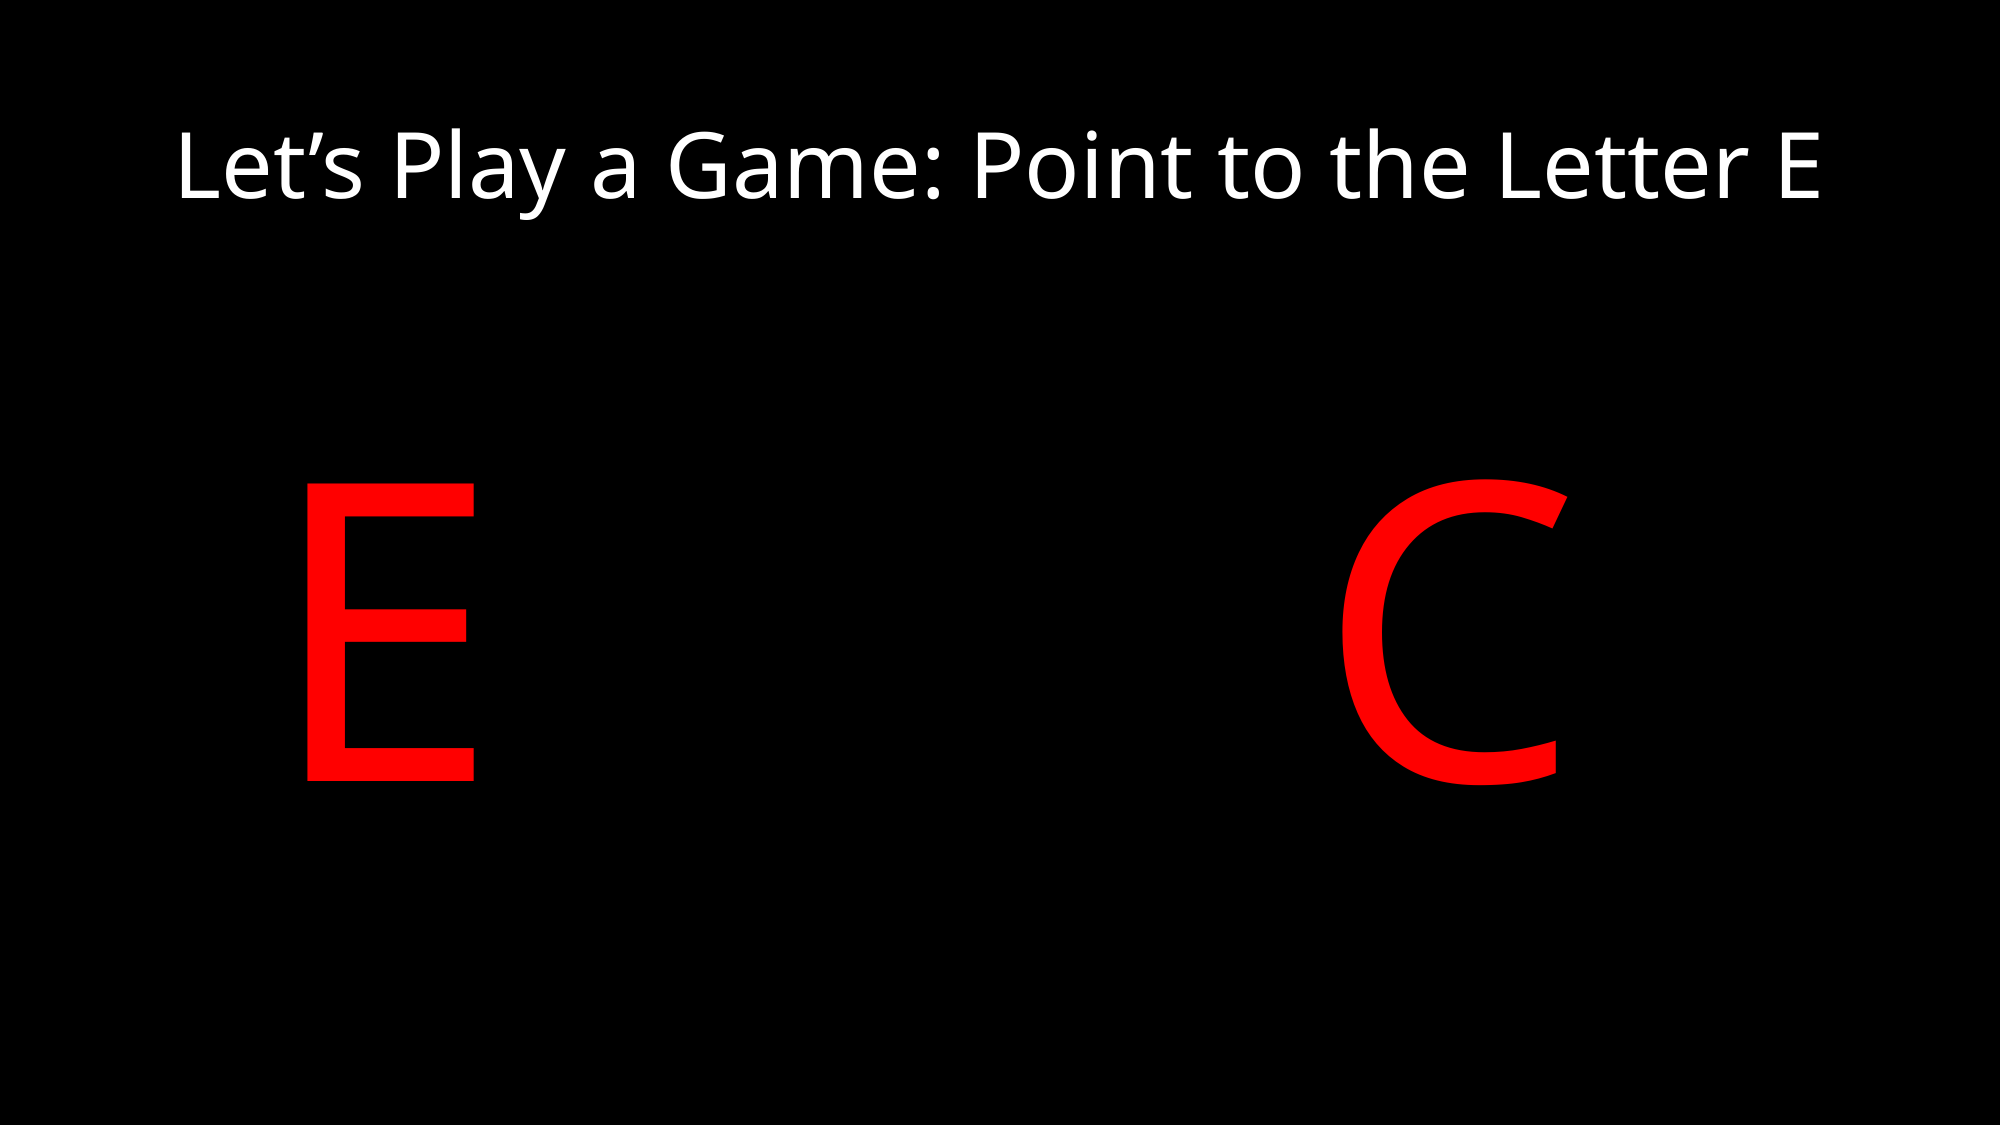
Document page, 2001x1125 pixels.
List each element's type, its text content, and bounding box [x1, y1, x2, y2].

title Let’s Play a Game: Point to the Letter E [137, 59, 1863, 278]
text_box E C [252, 356, 1748, 872]
